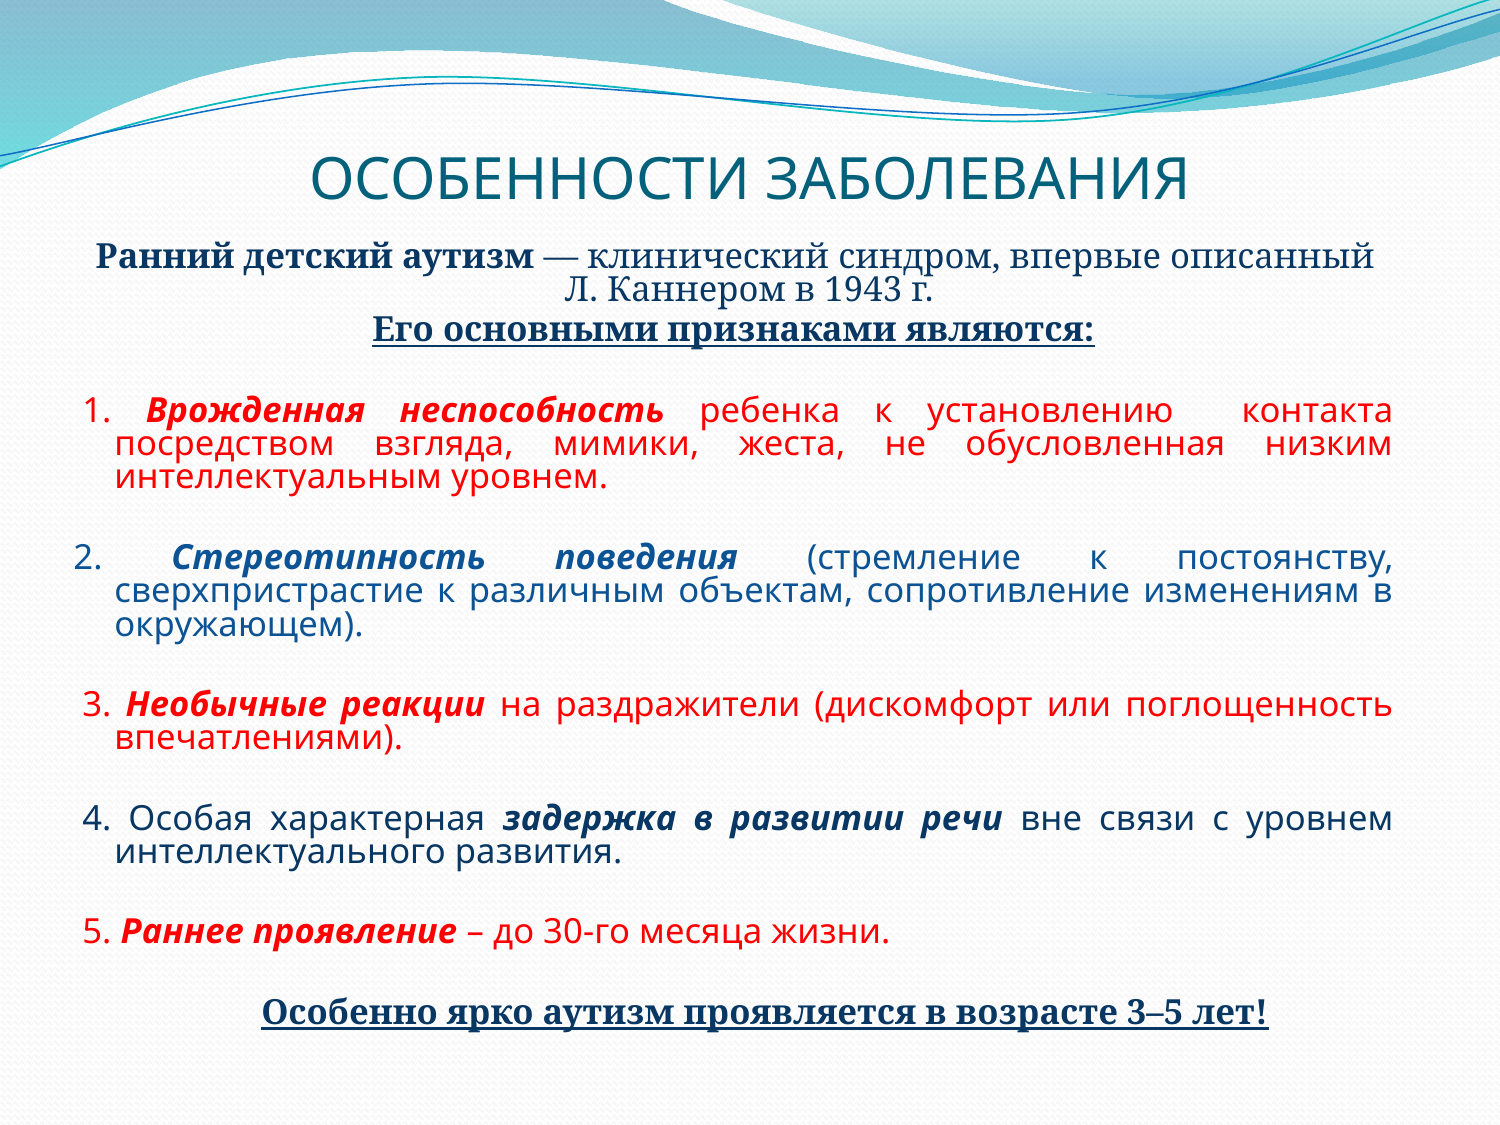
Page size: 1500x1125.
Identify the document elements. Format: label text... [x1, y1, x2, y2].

title ОСОБЕННОСТИ ЗАБОЛЕВАНИЯ [75, 115, 1425, 211]
list Ранний детский аутизм — клинический синдром, впервые описанный Л. Каннером в 1943 г. Его основными признаками являются: 1. Врожденная неспособность ребенка к установлению контакта посредством взгляда, мимики, жеста, не обусловленная низким интеллектуальным уровнем. 2. Стереотипность поведения (стремление к постоянству, сверхпристрастие к различным объектам, сопротивление изменениям в окружающем). 3. Необычные реакции на раздражители (дискомфорт или поглощенность впечатлениями). 4. Особая характерная задержка в развитии речи вне связи с уровнем интеллектуального развития. 5. Раннее проявление – до 30-го месяца жизни. Особенно ярко аутизм проявляется в возрасте 3–5 лет! [58, 234, 1409, 1043]
